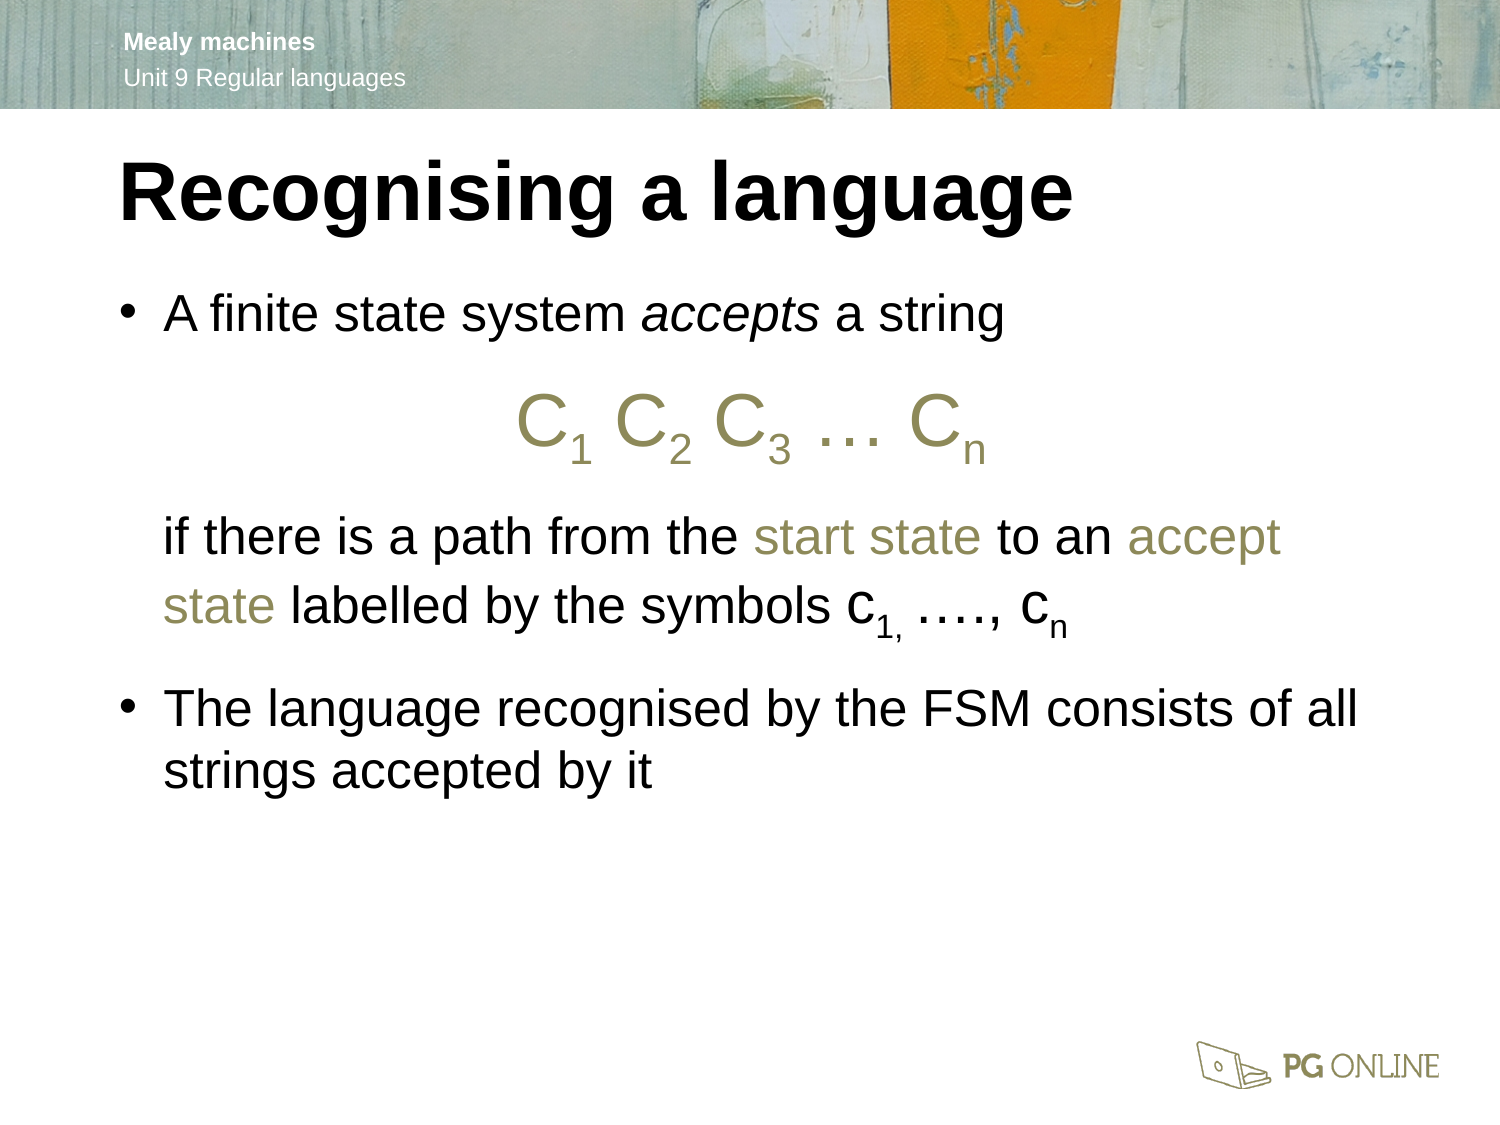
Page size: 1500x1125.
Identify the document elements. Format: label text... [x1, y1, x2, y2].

picture [0, 0, 1500, 109]
list Recognising a language [118, 148, 1401, 259]
list A finite state system accepts a string C1 C2 C3 … Cn if there is a path from the start state to an accept state labelled by the symbols c1, …., cn The language recognised by the FSM consists of all strings accepted by it [118, 279, 1398, 974]
